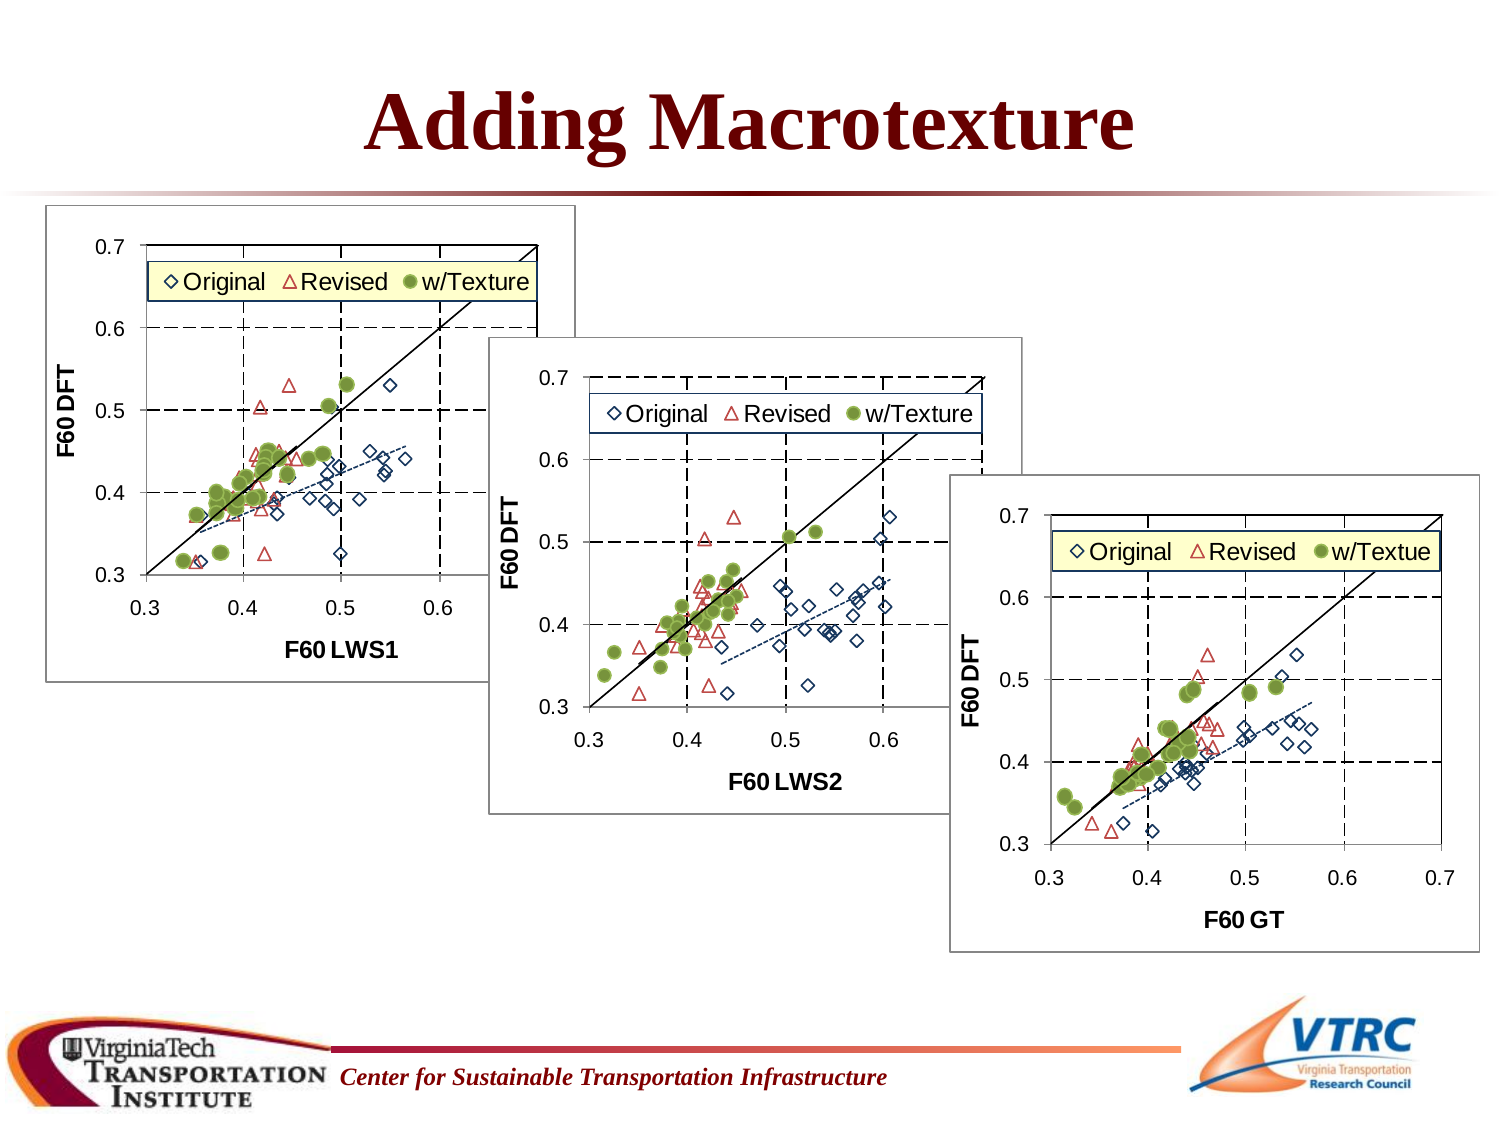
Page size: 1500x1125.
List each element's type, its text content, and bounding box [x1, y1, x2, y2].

picture [5, 1011, 331, 1114]
picture [1187, 993, 1424, 1097]
footer Center for Sustainable Transportation Infrastructure [324, 1052, 963, 1101]
picture [42, 202, 1481, 953]
title Adding Macrotexture [74, 57, 1426, 176]
